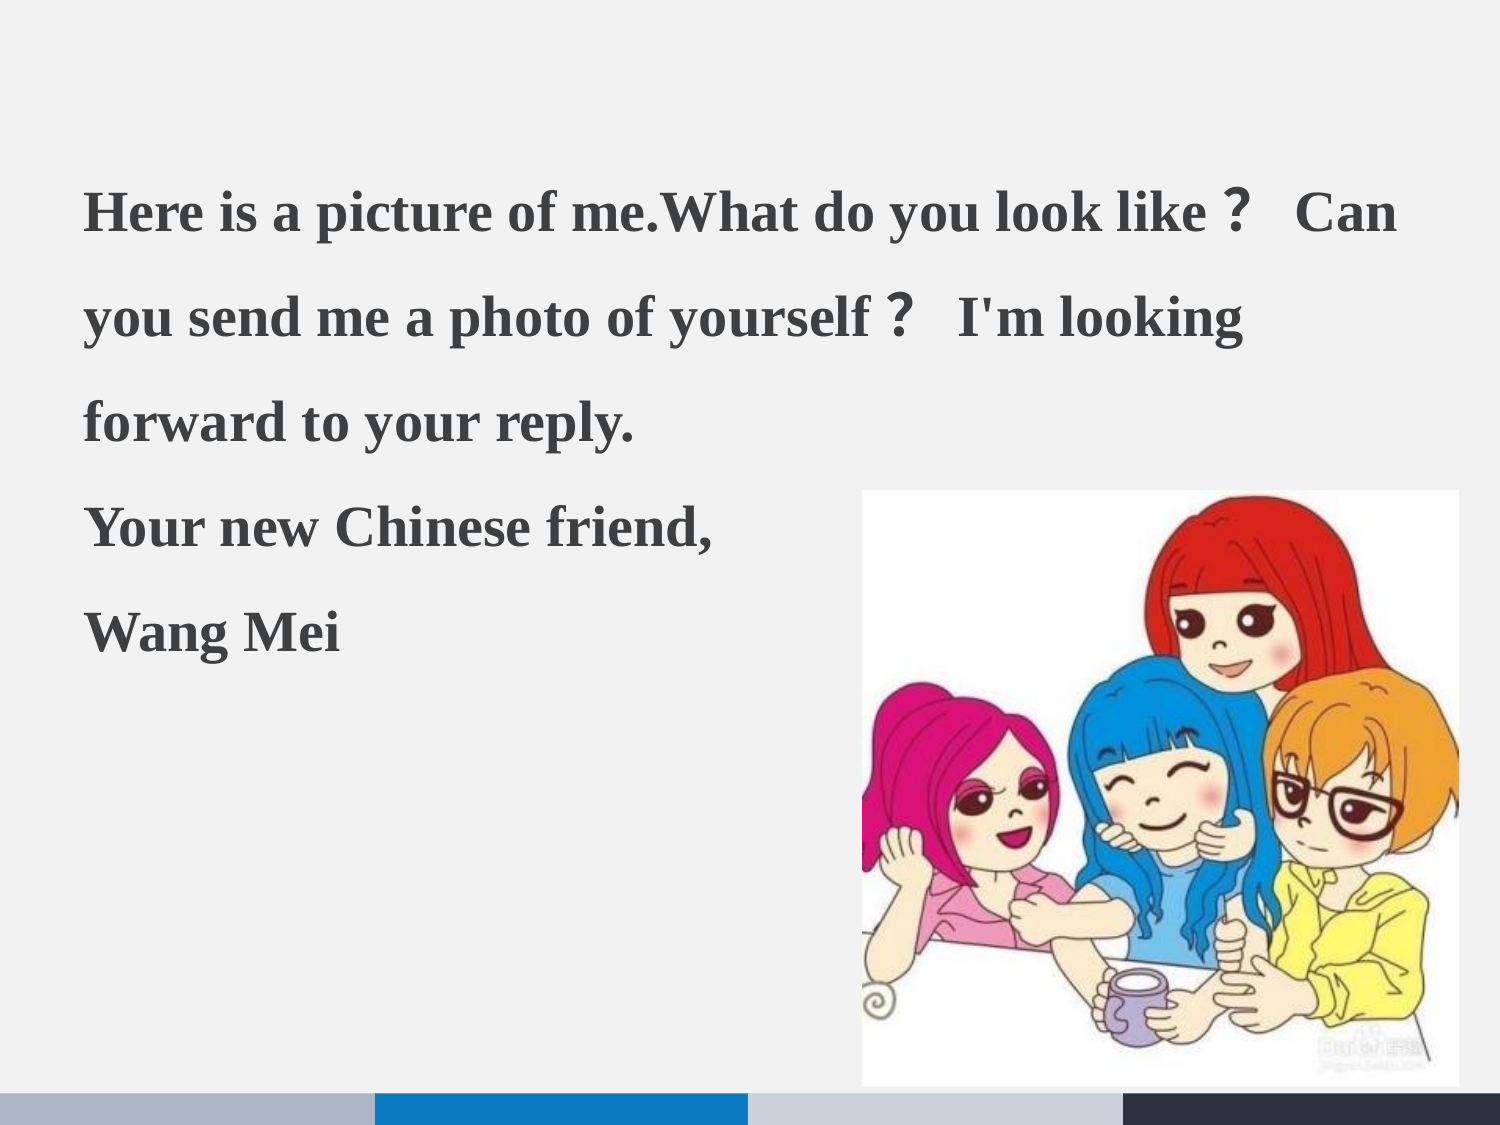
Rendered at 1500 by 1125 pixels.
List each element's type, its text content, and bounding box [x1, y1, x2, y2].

picture [861, 490, 1459, 1087]
text_box Here is a picture of me.What do you look like？Can you send me a photo of yourself？I'm looking forward to your reply. Your new Chinese friend, Wang Mei [68, 131, 1442, 671]
